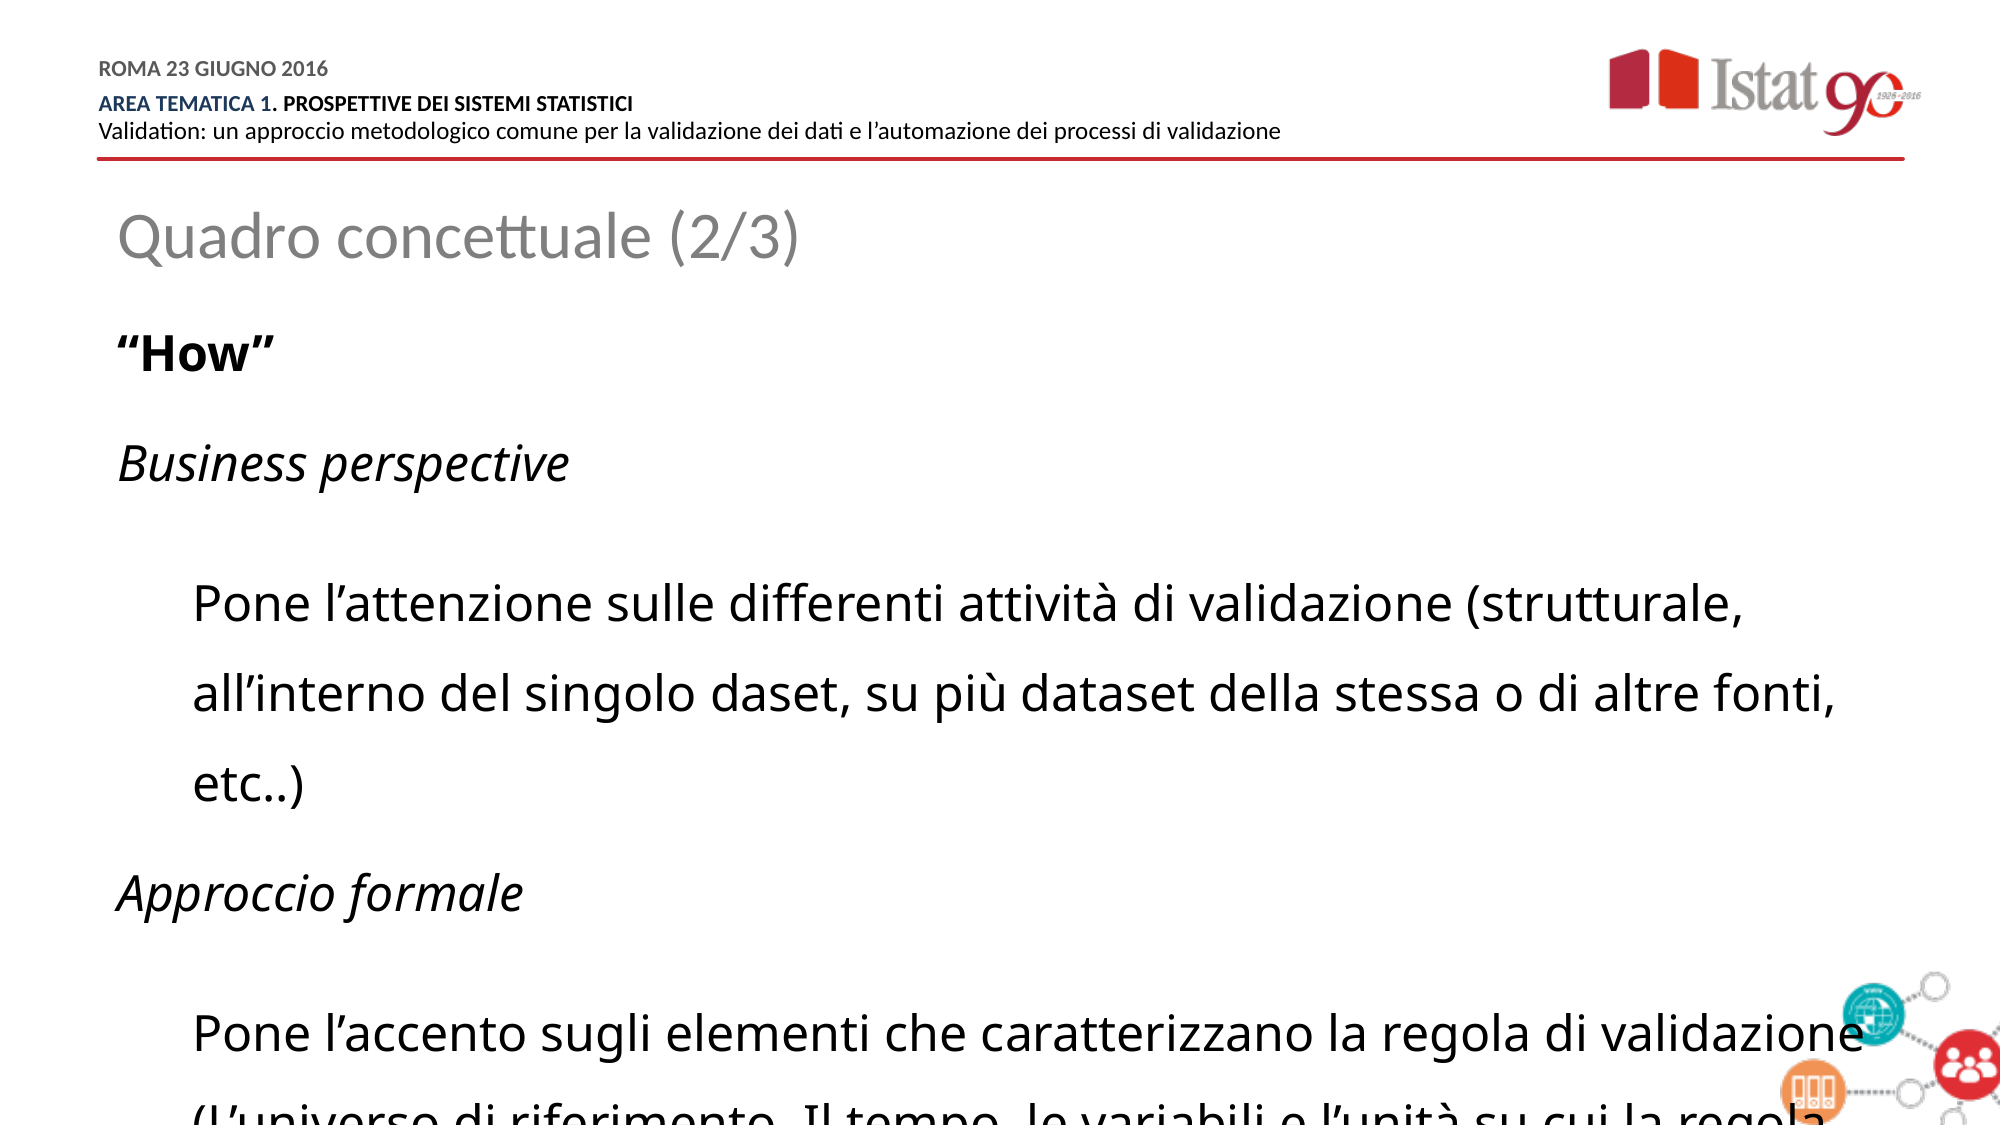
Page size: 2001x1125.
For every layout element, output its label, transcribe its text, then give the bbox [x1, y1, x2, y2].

picture [1602, 29, 1928, 159]
text_box Quadro concettuale (2/3) “How” Business perspective Pone l’attenzione sulle differenti attività di validazione (strutturale, all’interno del singolo daset, su più dataset della stessa o di altre fonti, etc..) Approccio formale Pone l’accento sugli elementi che caratterizzano la regola di validazione (L’universo di riferimento, Il tempo, le variabili e l’unità su cui la regola viene applicata) [102, 184, 1928, 1125]
